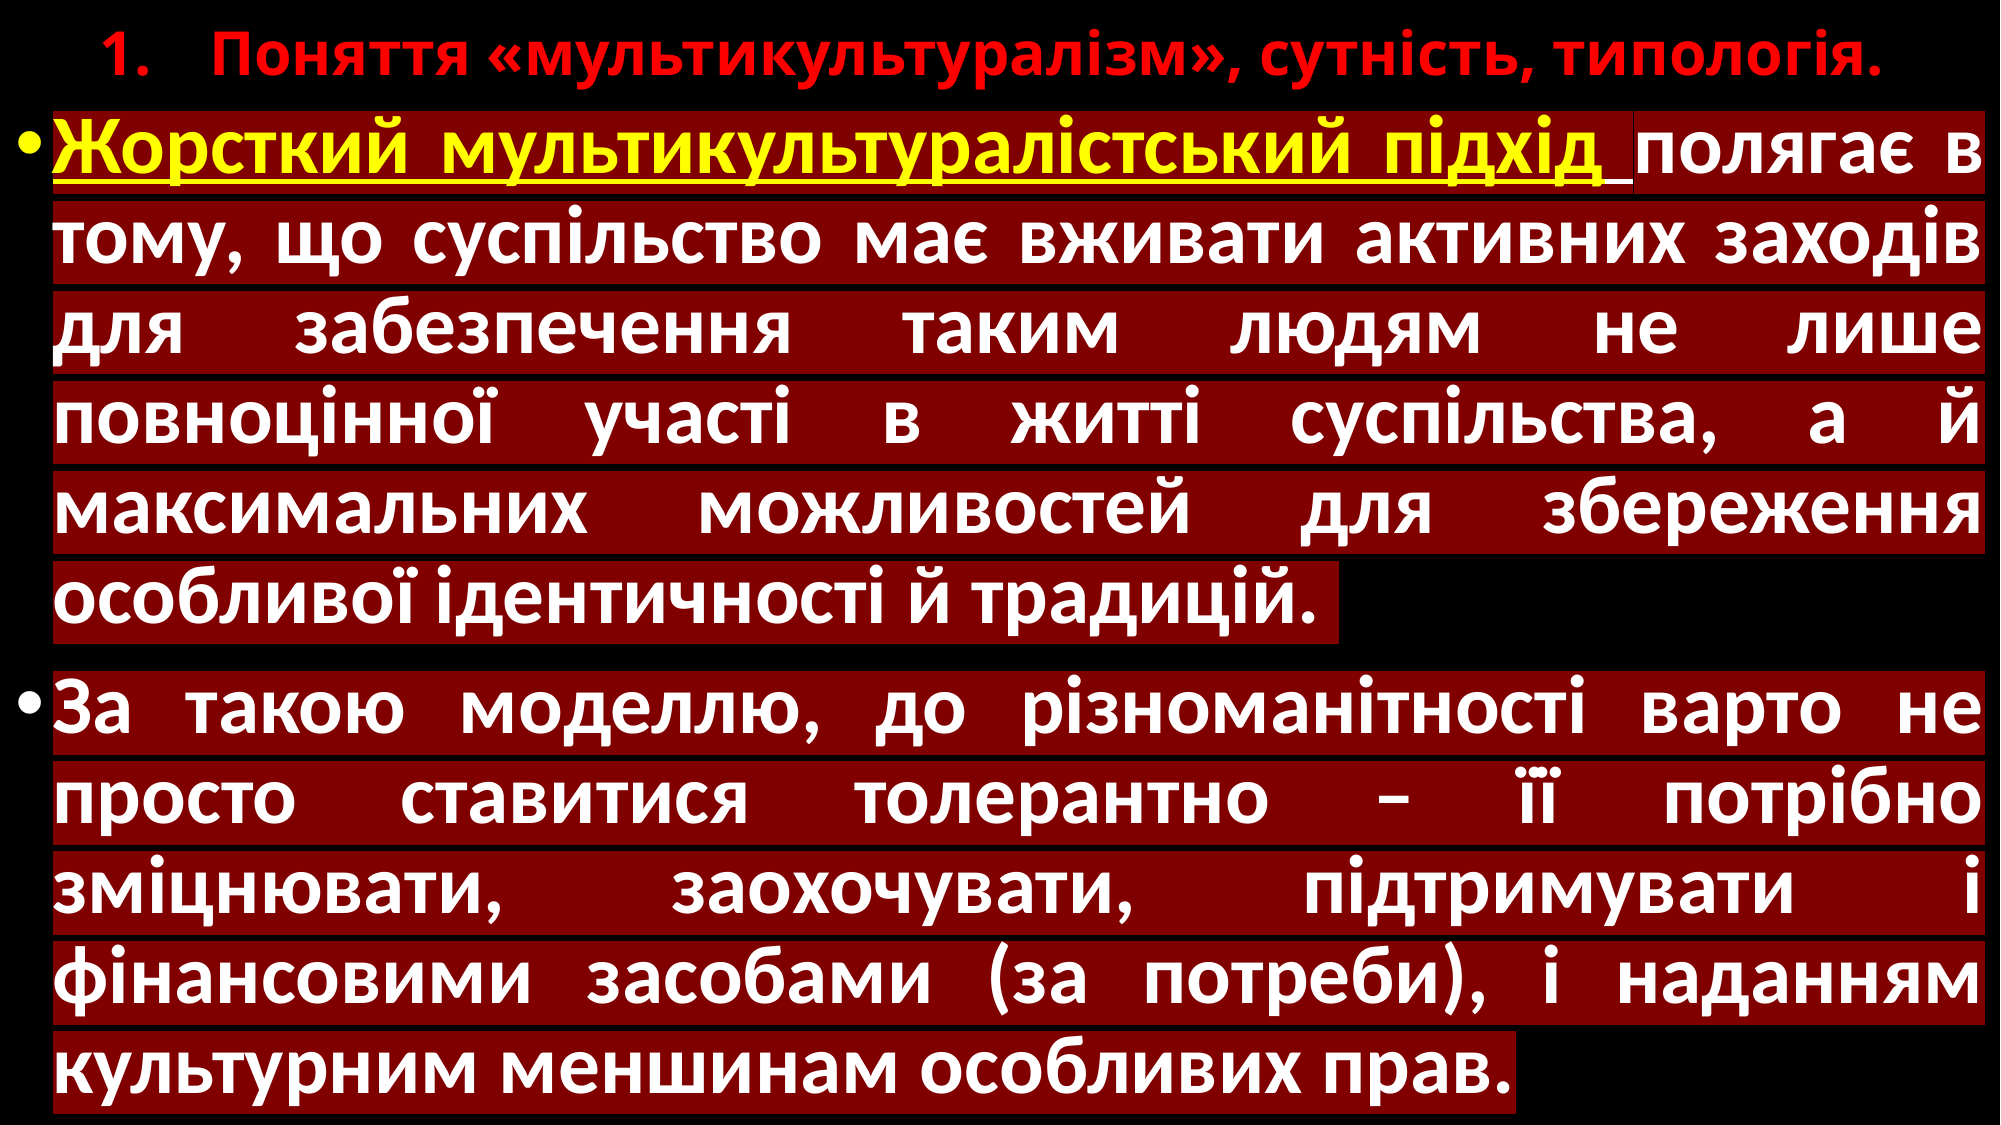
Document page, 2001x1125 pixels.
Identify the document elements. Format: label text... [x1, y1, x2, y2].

title 1. Поняття «мультикультуралізм», сутність, типологія. [0, 0, 2000, 93]
list Жорсткий мультикультуралістський підхід полягає в тому, що суспільство має вживати активних заходів для забезпечення таким людям не лише повноцінної участі в житті суспільства, а й максимальних можливостей для збереження особливої ідентичності й традицій. За такою моделлю, до різноманітності варто не просто ставитися толерантно – її потрібно зміцнювати, заохочувати, підтримувати і фінансовими засобами (за потреби), і наданням культурним меншинам особливих прав. [0, 93, 2000, 1125]
